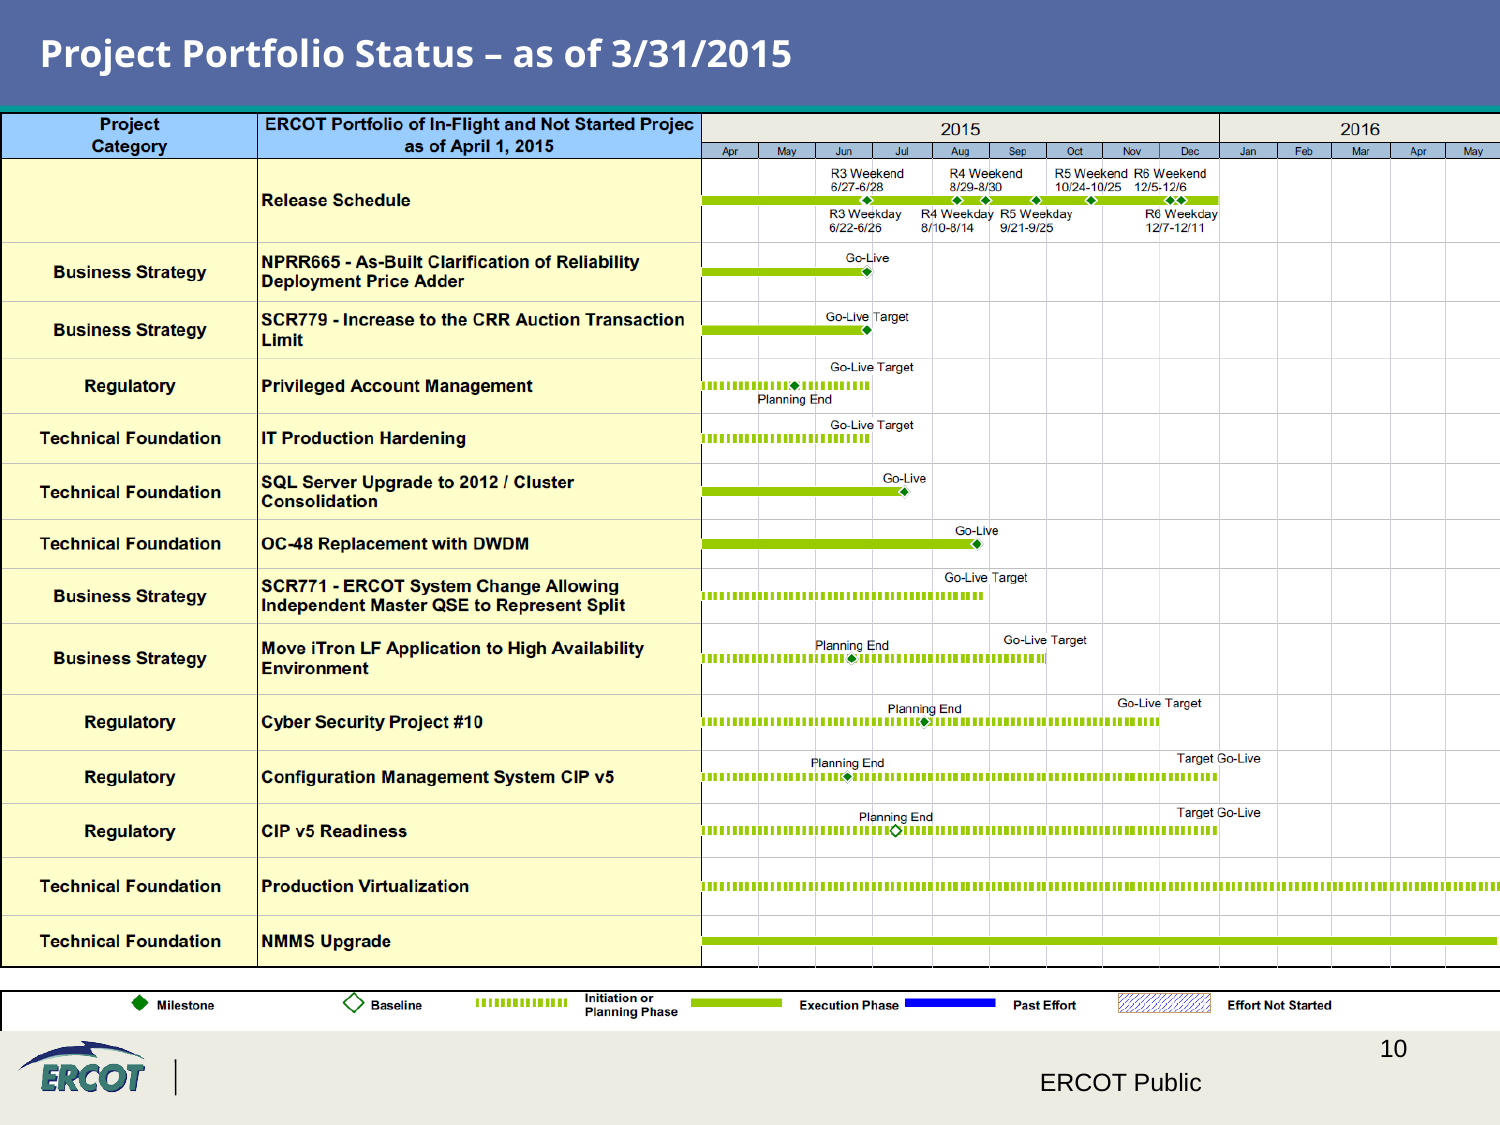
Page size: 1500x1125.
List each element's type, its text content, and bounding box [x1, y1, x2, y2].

text_box [24, 22, 1450, 85]
picture [0, 112, 1500, 1111]
footer ERCOT Public [1025, 1059, 1438, 1125]
text_box Project Portfolio Status – as of 3/31/2015 [24, 30, 1163, 106]
